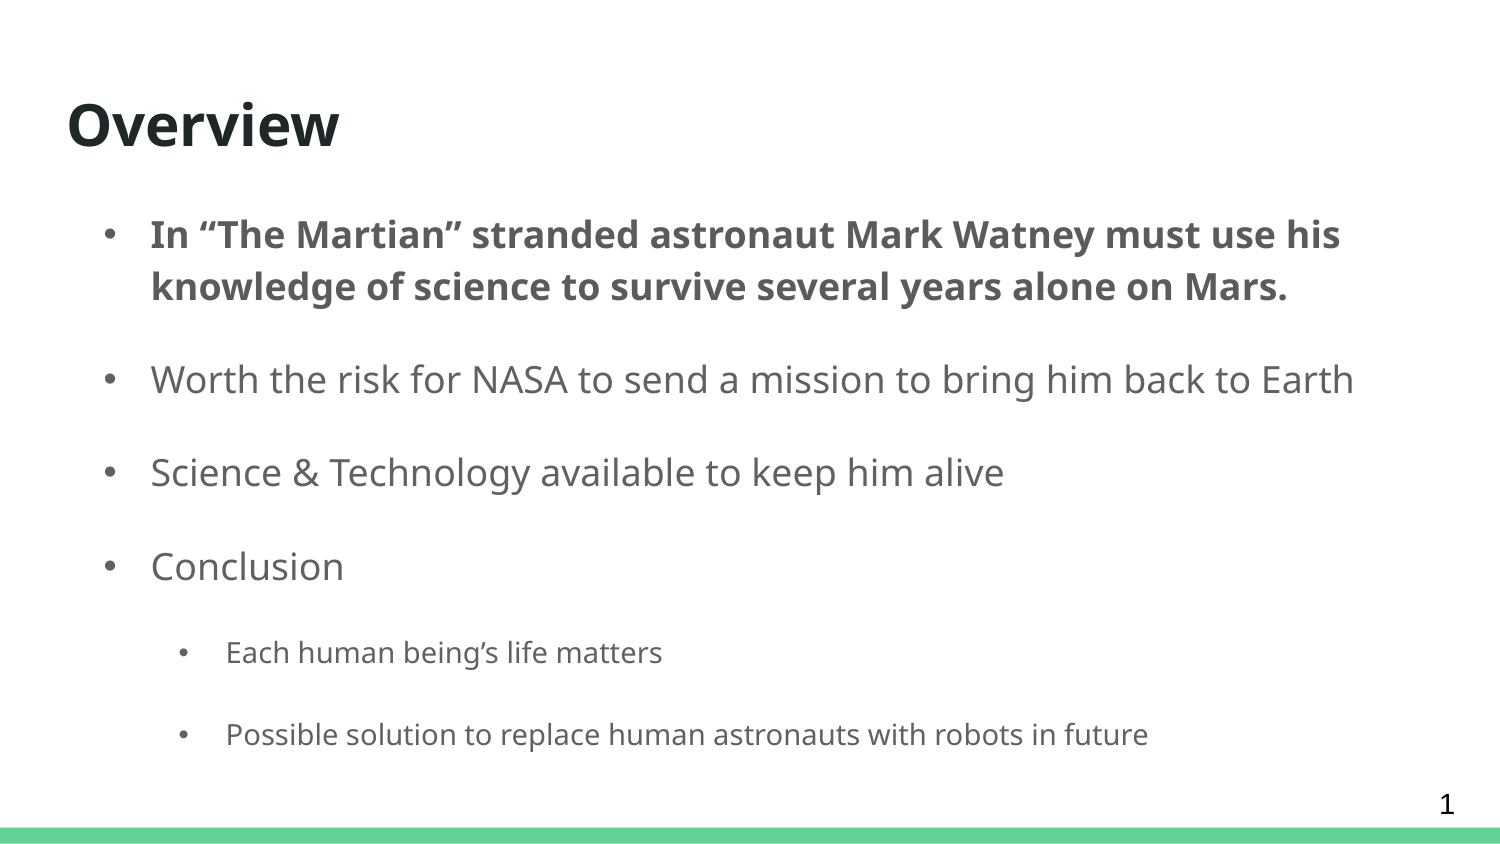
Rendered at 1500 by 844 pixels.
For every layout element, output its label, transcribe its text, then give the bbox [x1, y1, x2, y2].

title Overview [51, 72, 1449, 167]
text_box 1 [1424, 770, 1500, 833]
list In “The Martian” stranded astronaut Mark Watney must use his knowledge of science to survive several years alone on Mars. Worth the risk for NASA to send a mission to bring him back to Earth Science & Technology available to keep him alive Conclusion Each human being’s life matters Possible solution to replace human astronauts with robots in future [51, 189, 1449, 750]
